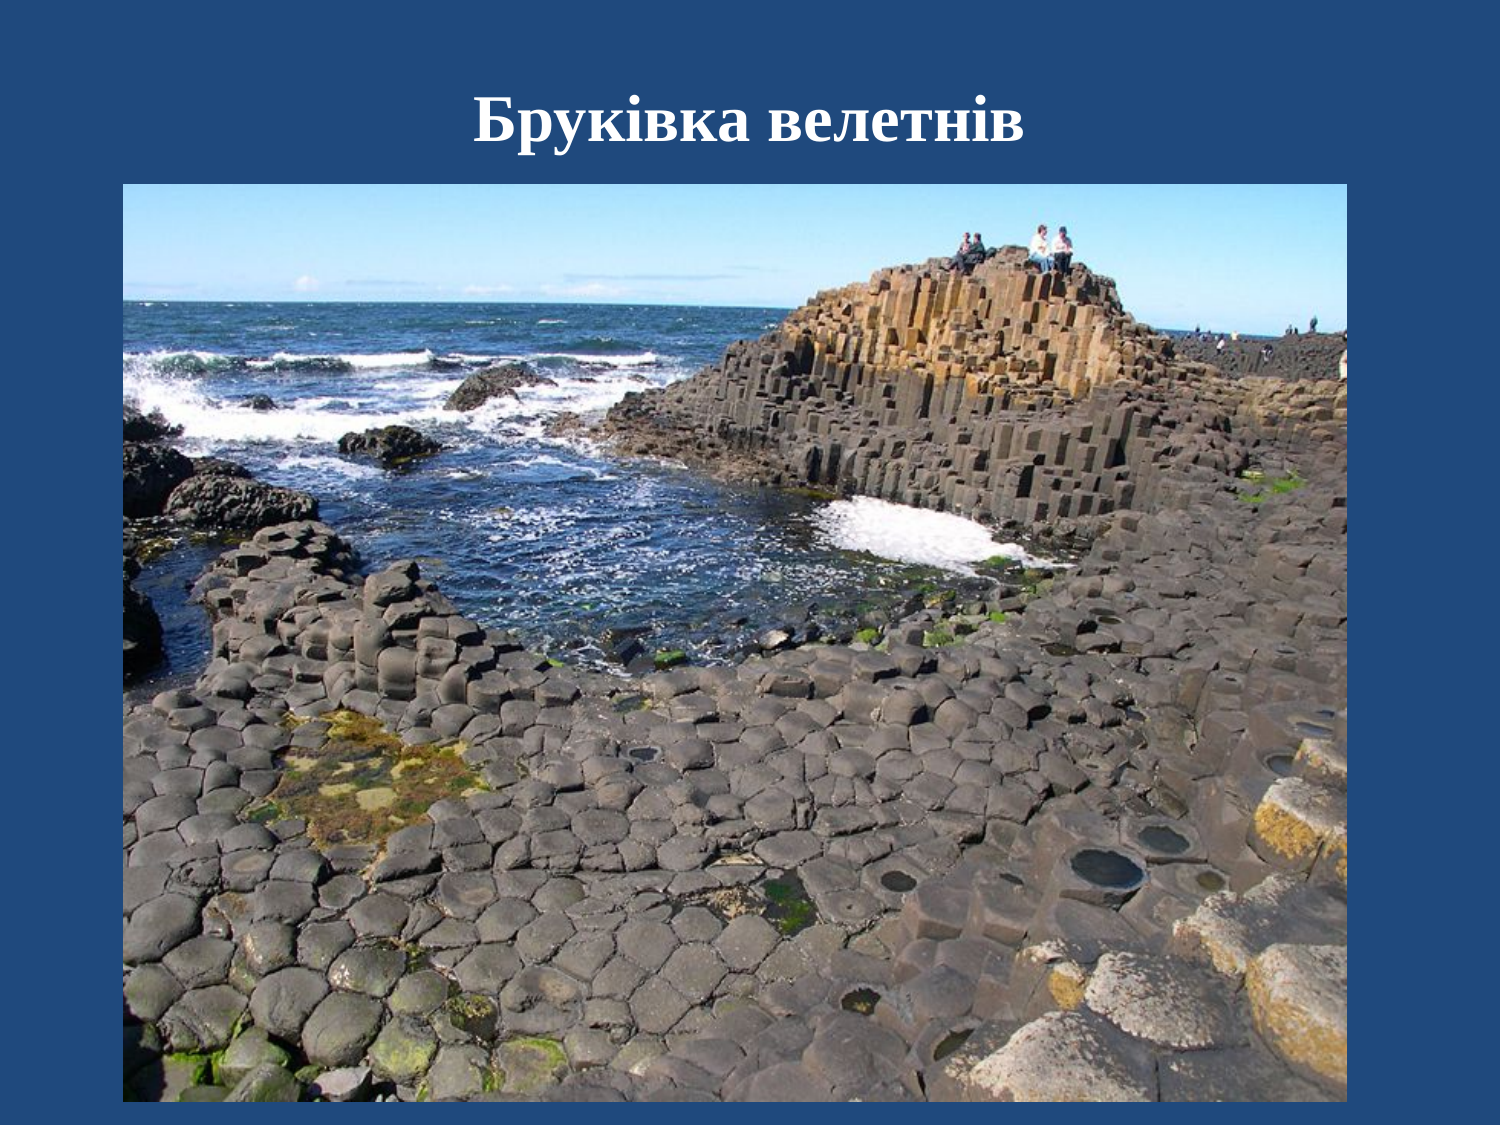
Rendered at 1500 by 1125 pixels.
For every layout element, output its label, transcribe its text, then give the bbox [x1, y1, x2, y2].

picture [123, 184, 1347, 1102]
title Бруківка велетнів [75, 45, 1425, 185]
